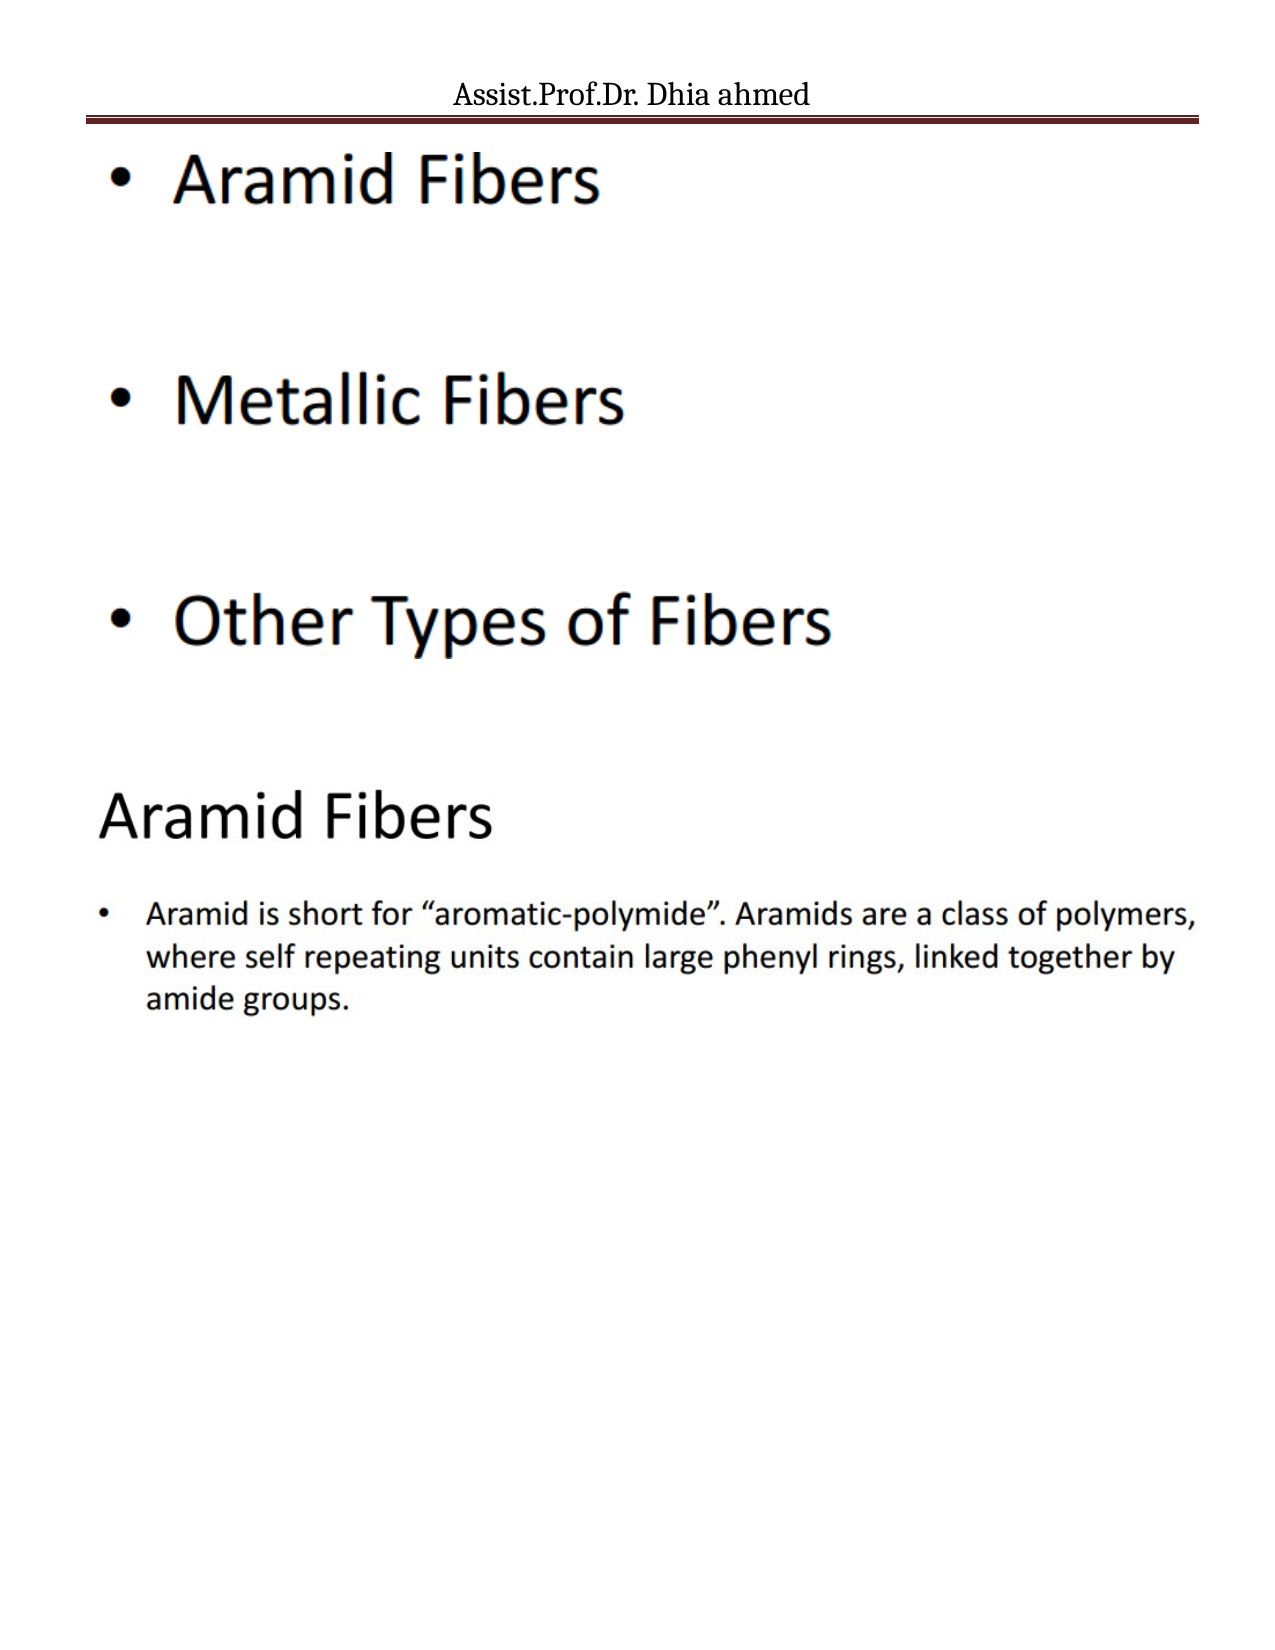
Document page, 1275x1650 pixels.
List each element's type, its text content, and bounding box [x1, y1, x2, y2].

text_box Assist.Prof.Dr. Dhia ahmed [451, 72, 834, 114]
text_box [88, 789, 1225, 1020]
text_box [88, 152, 839, 659]
